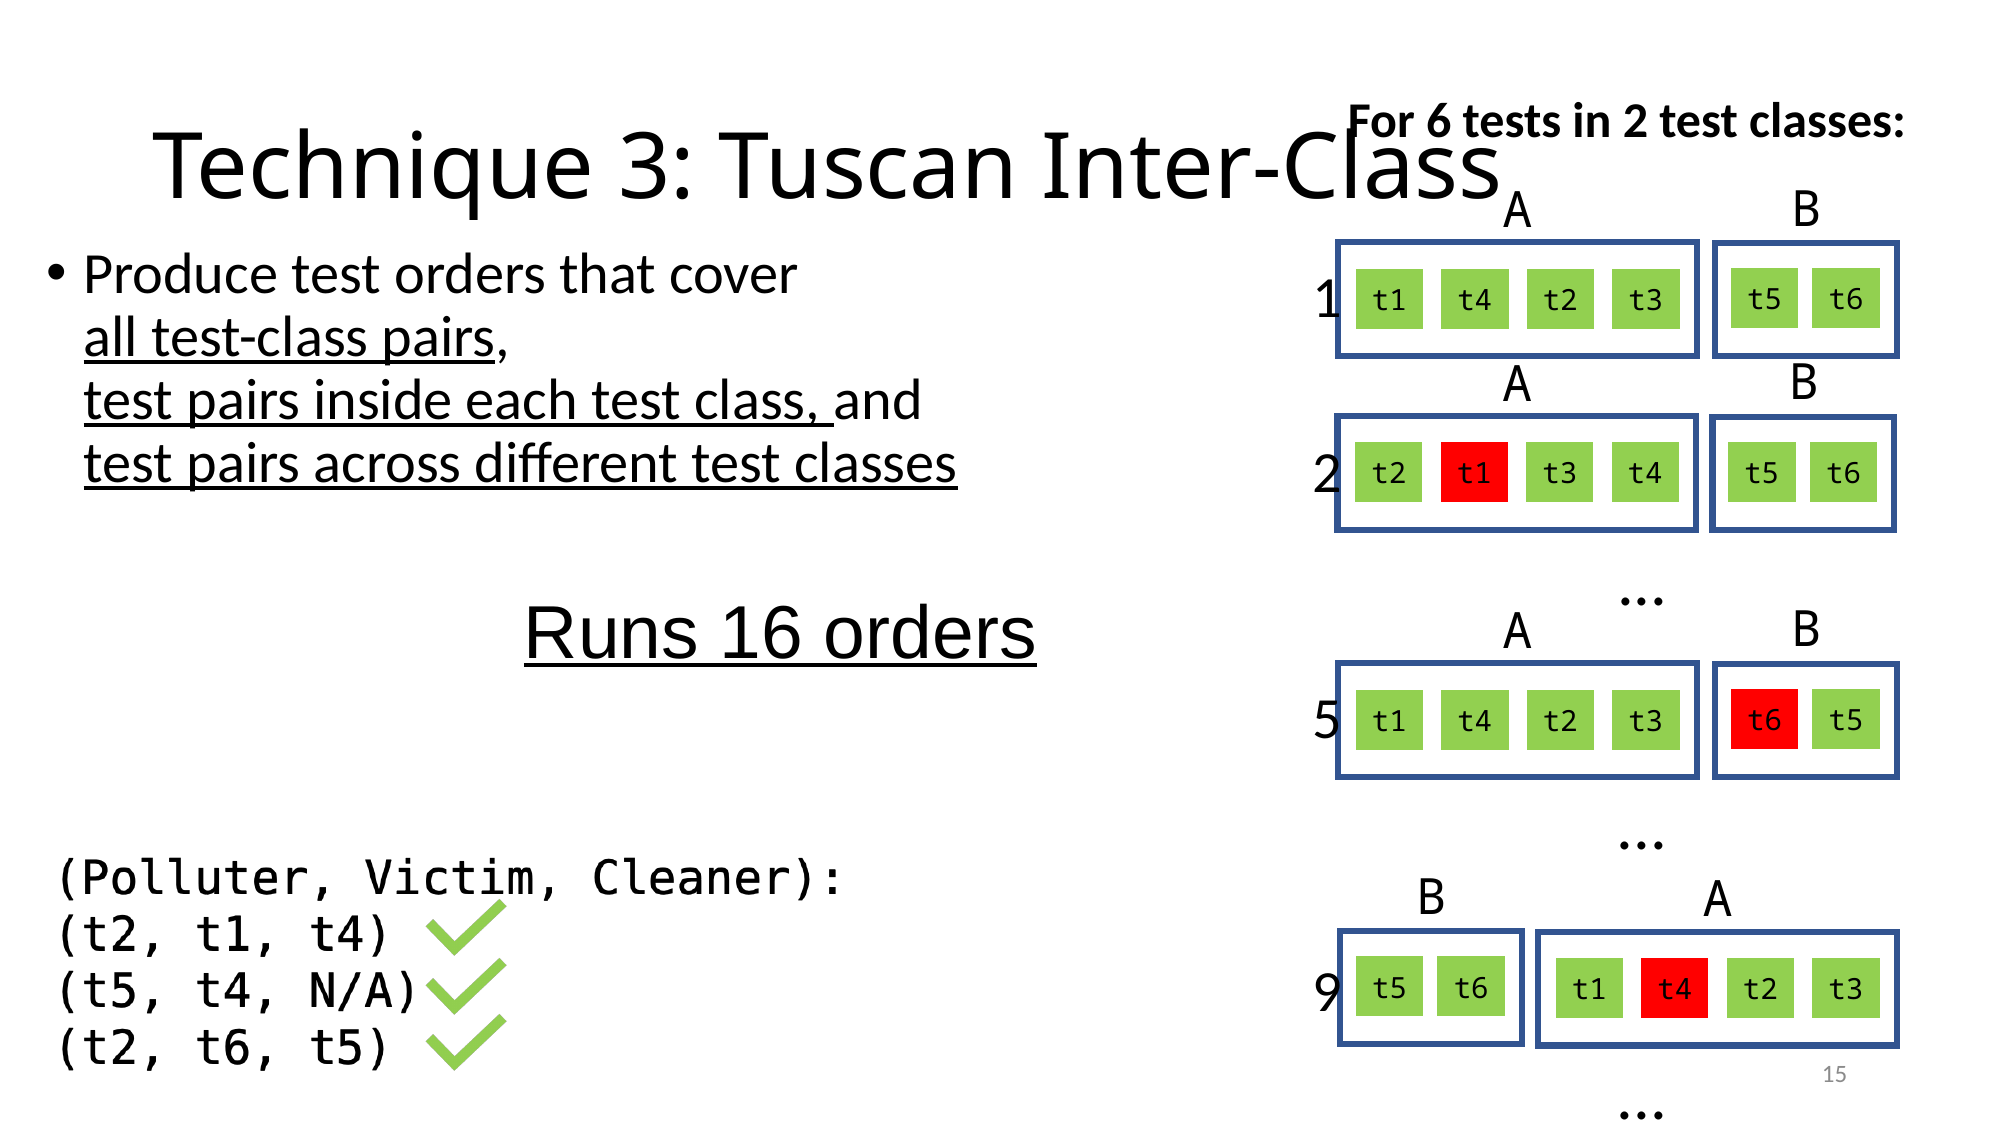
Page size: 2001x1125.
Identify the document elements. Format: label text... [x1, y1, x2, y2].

picture [42, 847, 872, 1084]
list Produce test orders that cover all test-class pairs, test pairs inside each test class, and test pairs across different test classes [31, 235, 1192, 945]
title Technique 3: Tuscan Inter-Class [137, 59, 1863, 278]
text_box For 6 tests in 2 test classes: [1333, 79, 1922, 155]
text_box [1297, 168, 1897, 1125]
text_box Runs 16 orders [509, 576, 1297, 681]
